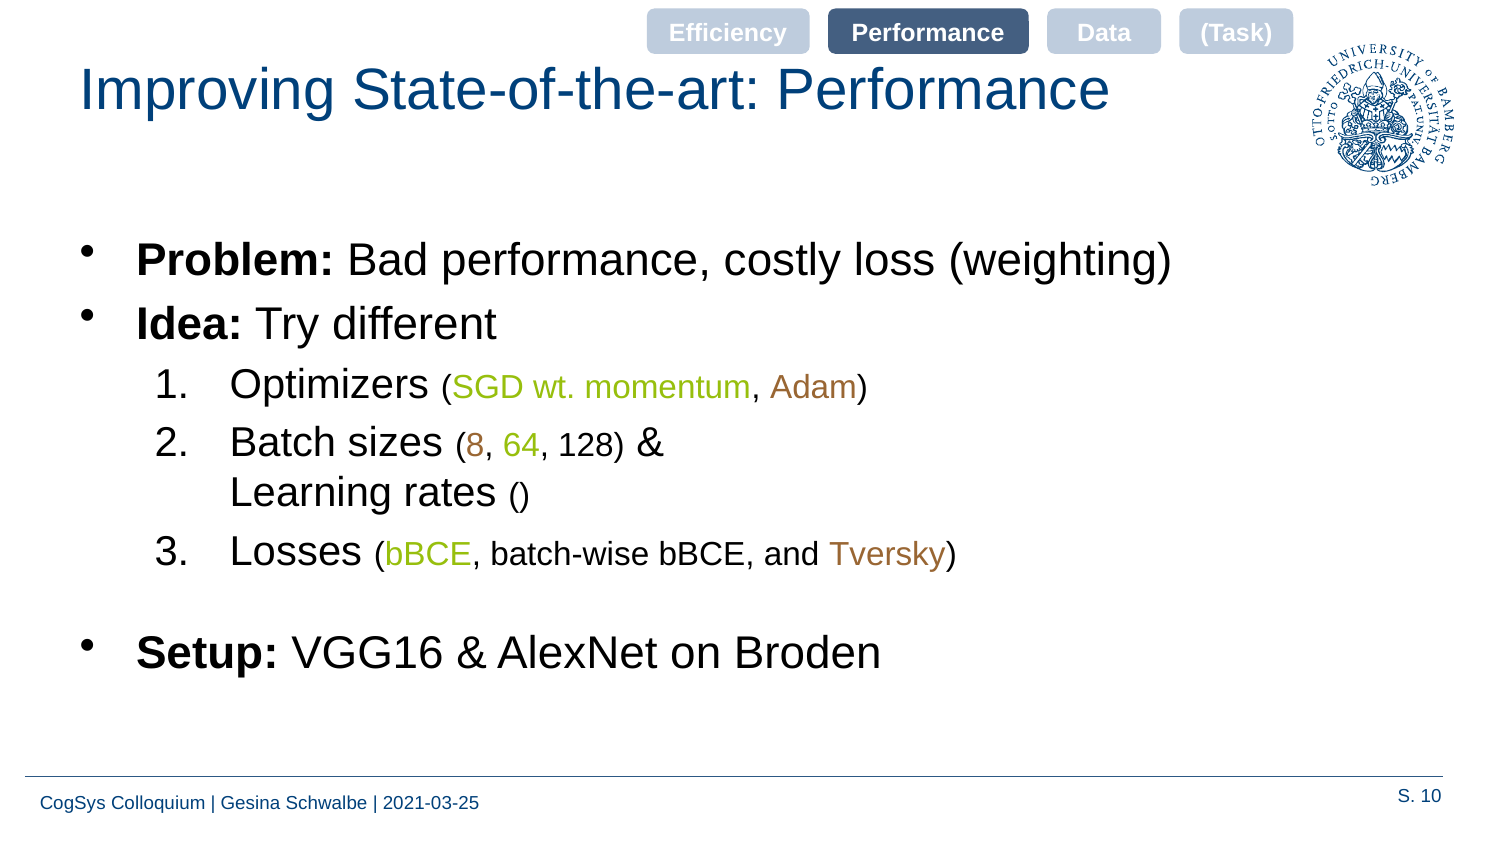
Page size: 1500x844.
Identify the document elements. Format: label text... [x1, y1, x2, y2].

title Improving State-of-the-art: Performance [64, 43, 1270, 185]
text_box (Task) [1177, 6, 1296, 56]
text_box Efficiency [644, 6, 812, 56]
text_box Performance [825, 6, 1031, 56]
text_box Data [1045, 6, 1164, 56]
